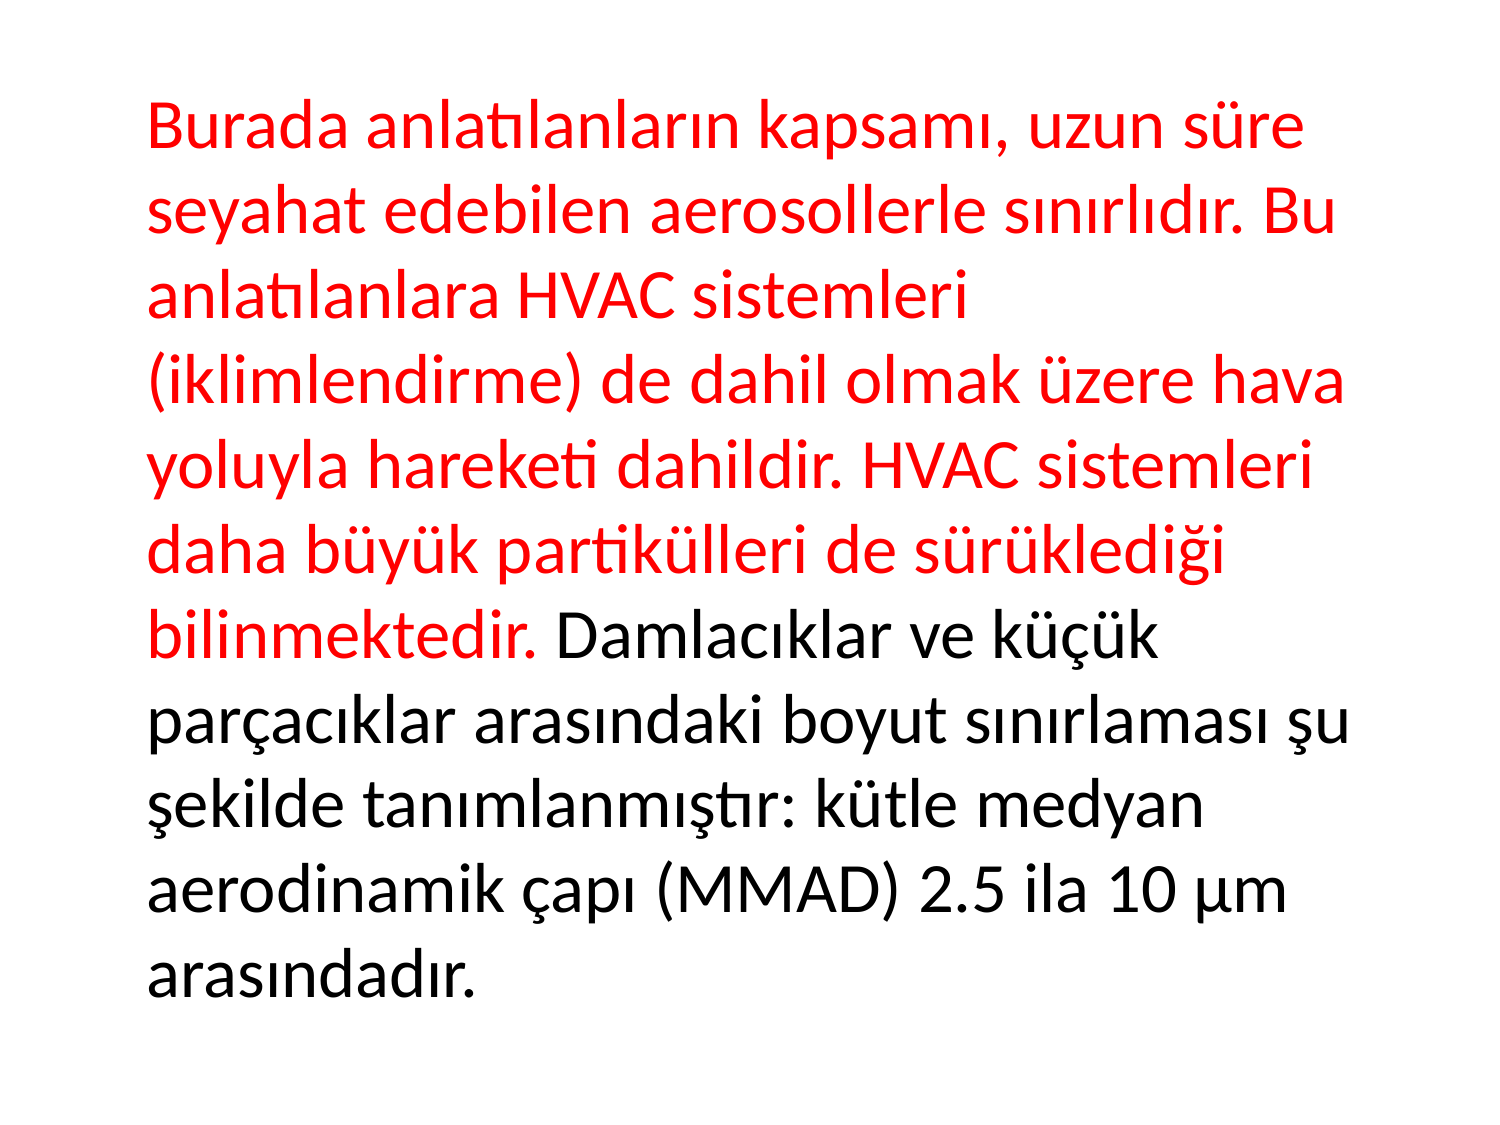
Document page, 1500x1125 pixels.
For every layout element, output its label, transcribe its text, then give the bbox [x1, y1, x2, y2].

list Burada anlatılanların kapsamı, uzun süre seyahat edebilen aerosollerle sınırlıdır. Bu anlatılanlara HVAC sistemleri (iklimlendirme) de dahil olmak üzere hava yoluyla hareketi dahildir. HVAC sistemleri daha büyük partikülleri de sürüklediği bilinmektedir. Damlacıklar ve küçük parçacıklar arasındaki boyut sınırlaması şu şekilde tanımlanmıştır: kütle medyan aerodinamik çapı (MMAD) 2.5 ila 10 µm arasındadır. [75, 70, 1425, 1067]
